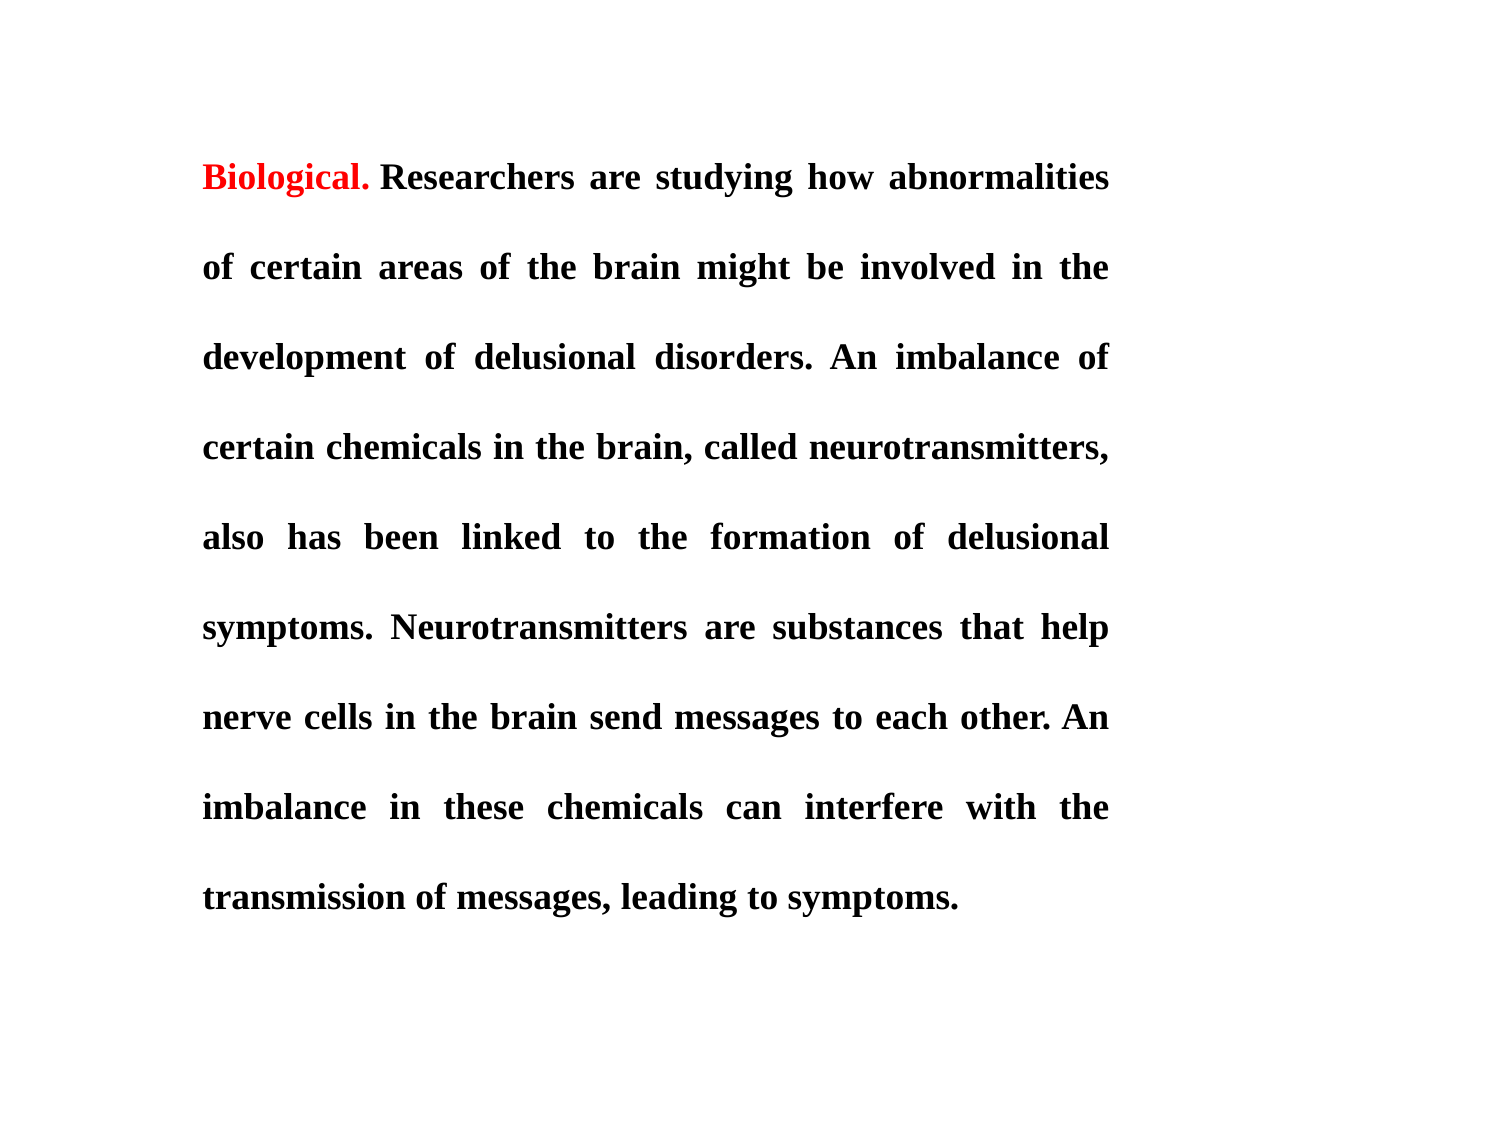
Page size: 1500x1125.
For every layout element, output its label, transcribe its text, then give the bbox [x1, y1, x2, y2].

text_box Biological. Researchers are studying how abnormalities of certain areas of the brain might be involved in the development of delusional disorders. An imbalance of certain chemicals in the brain, called neurotransmitters, also has been linked to the formation of delusional symptoms. Neurotransmitters are substances that help nerve cells in the brain send messages to each other. An imbalance in these chemicals can interfere with the transmission of messages, leading to symptoms. [187, 99, 1125, 1015]
